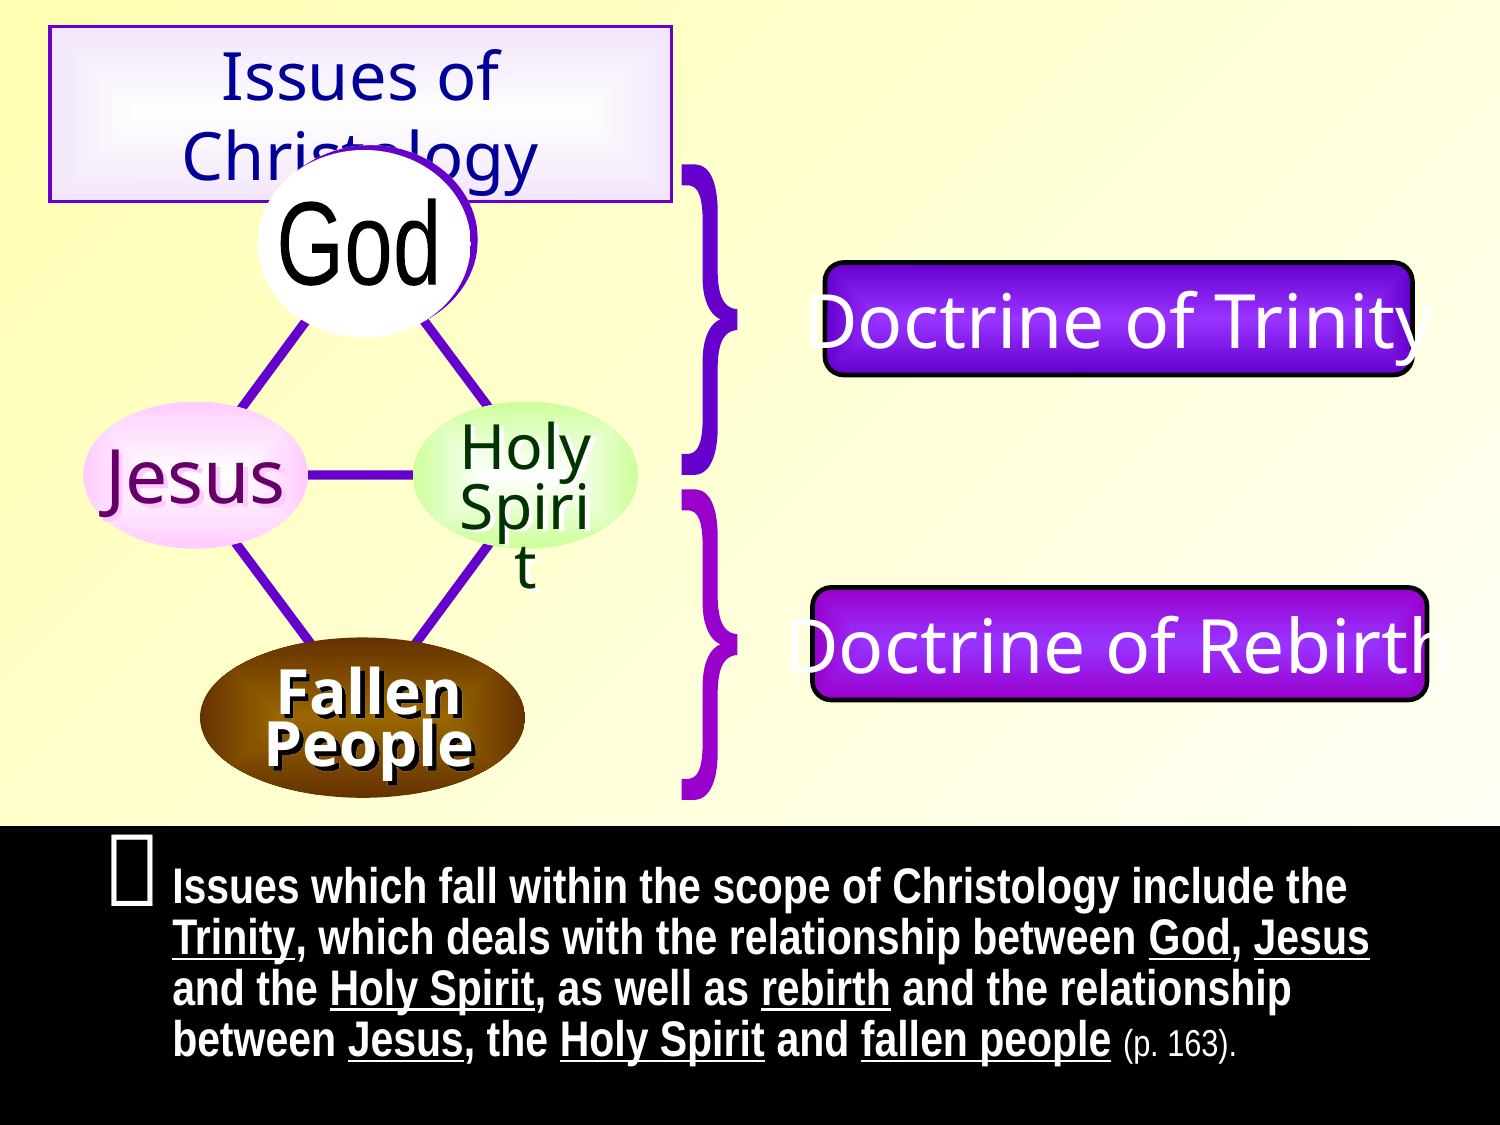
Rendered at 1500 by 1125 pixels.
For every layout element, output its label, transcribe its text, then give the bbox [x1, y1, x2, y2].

text_box [0, 826, 1500, 1125]
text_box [257, 149, 471, 338]
text_box Doctrine of Trinity [824, 262, 1413, 376]
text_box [249, 199, 472, 559]
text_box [199, 637, 526, 799]
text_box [412, 401, 639, 549]
text_box Issues of Christology [49, 26, 672, 202]
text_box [250, 566, 464, 635]
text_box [87, 855, 1412, 1076]
text_box Doctrine of Rebirth [812, 587, 1428, 700]
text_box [82, 401, 309, 549]
